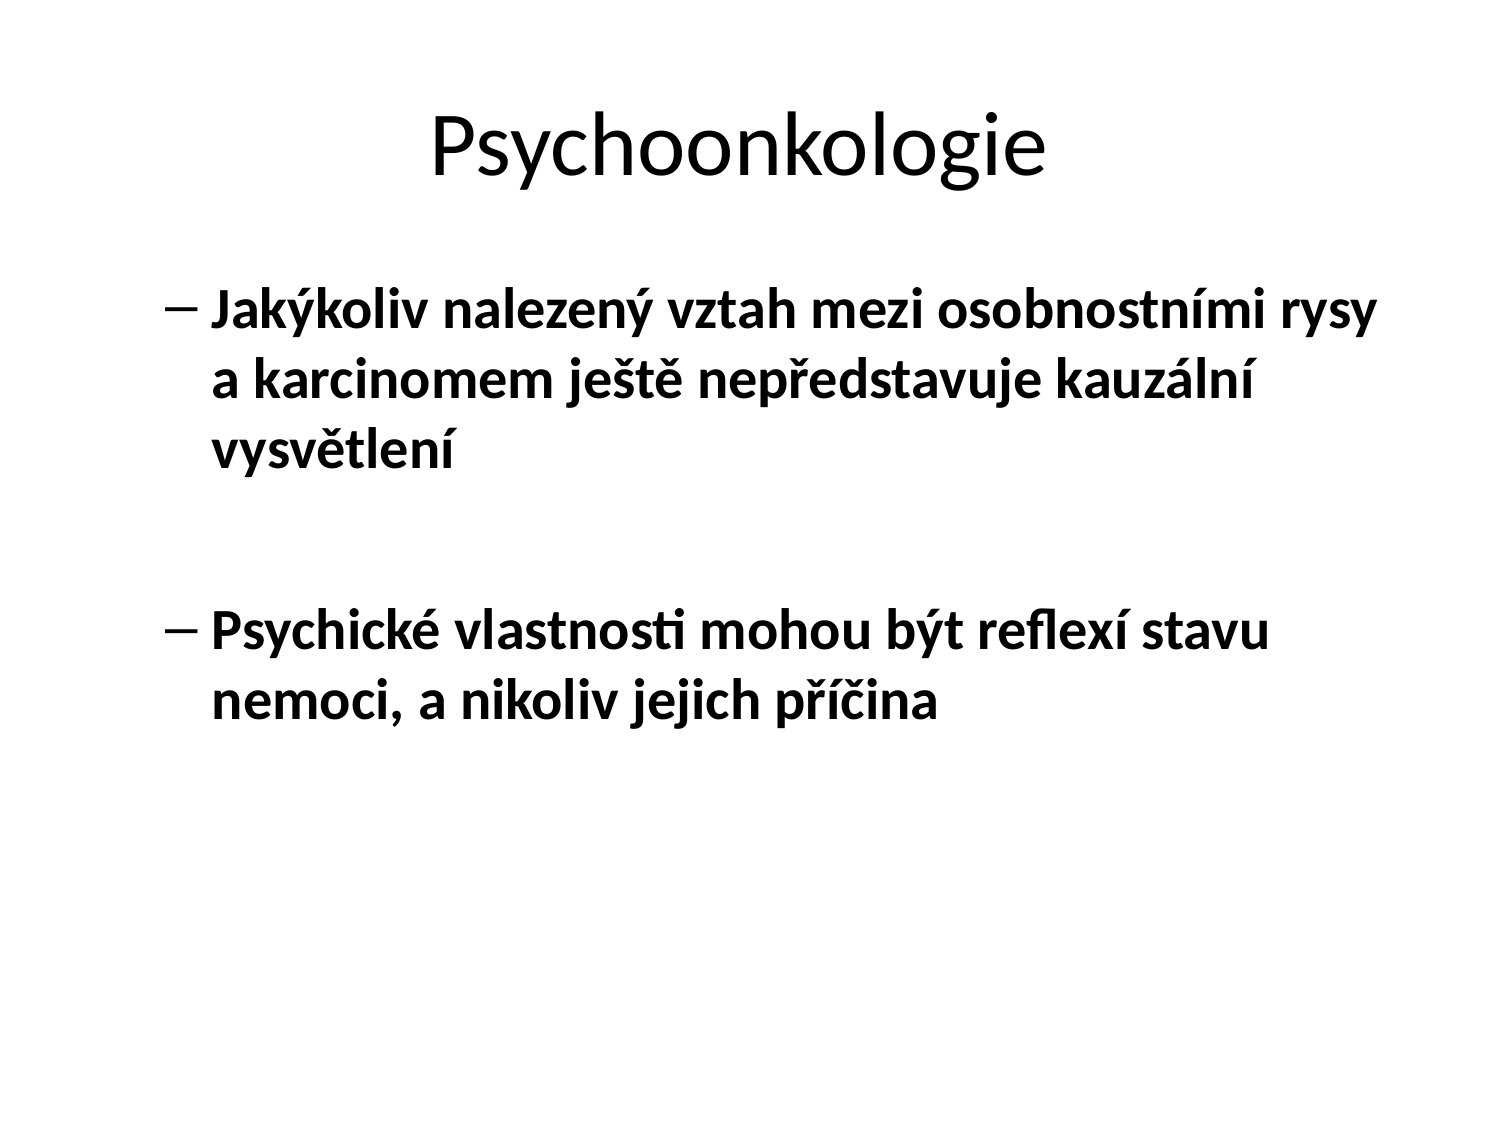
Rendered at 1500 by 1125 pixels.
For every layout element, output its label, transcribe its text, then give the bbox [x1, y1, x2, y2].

list Jakýkoliv nalezený vztah mezi osobnostními rysy a karcinomem ještě nepředstavuje kauzální vysvětlení Psychické vlastnosti mohou být reflexí stavu nemoci, a nikoliv jejich příčina [75, 262, 1425, 1005]
title Psychoonkologie [75, 45, 1425, 233]
